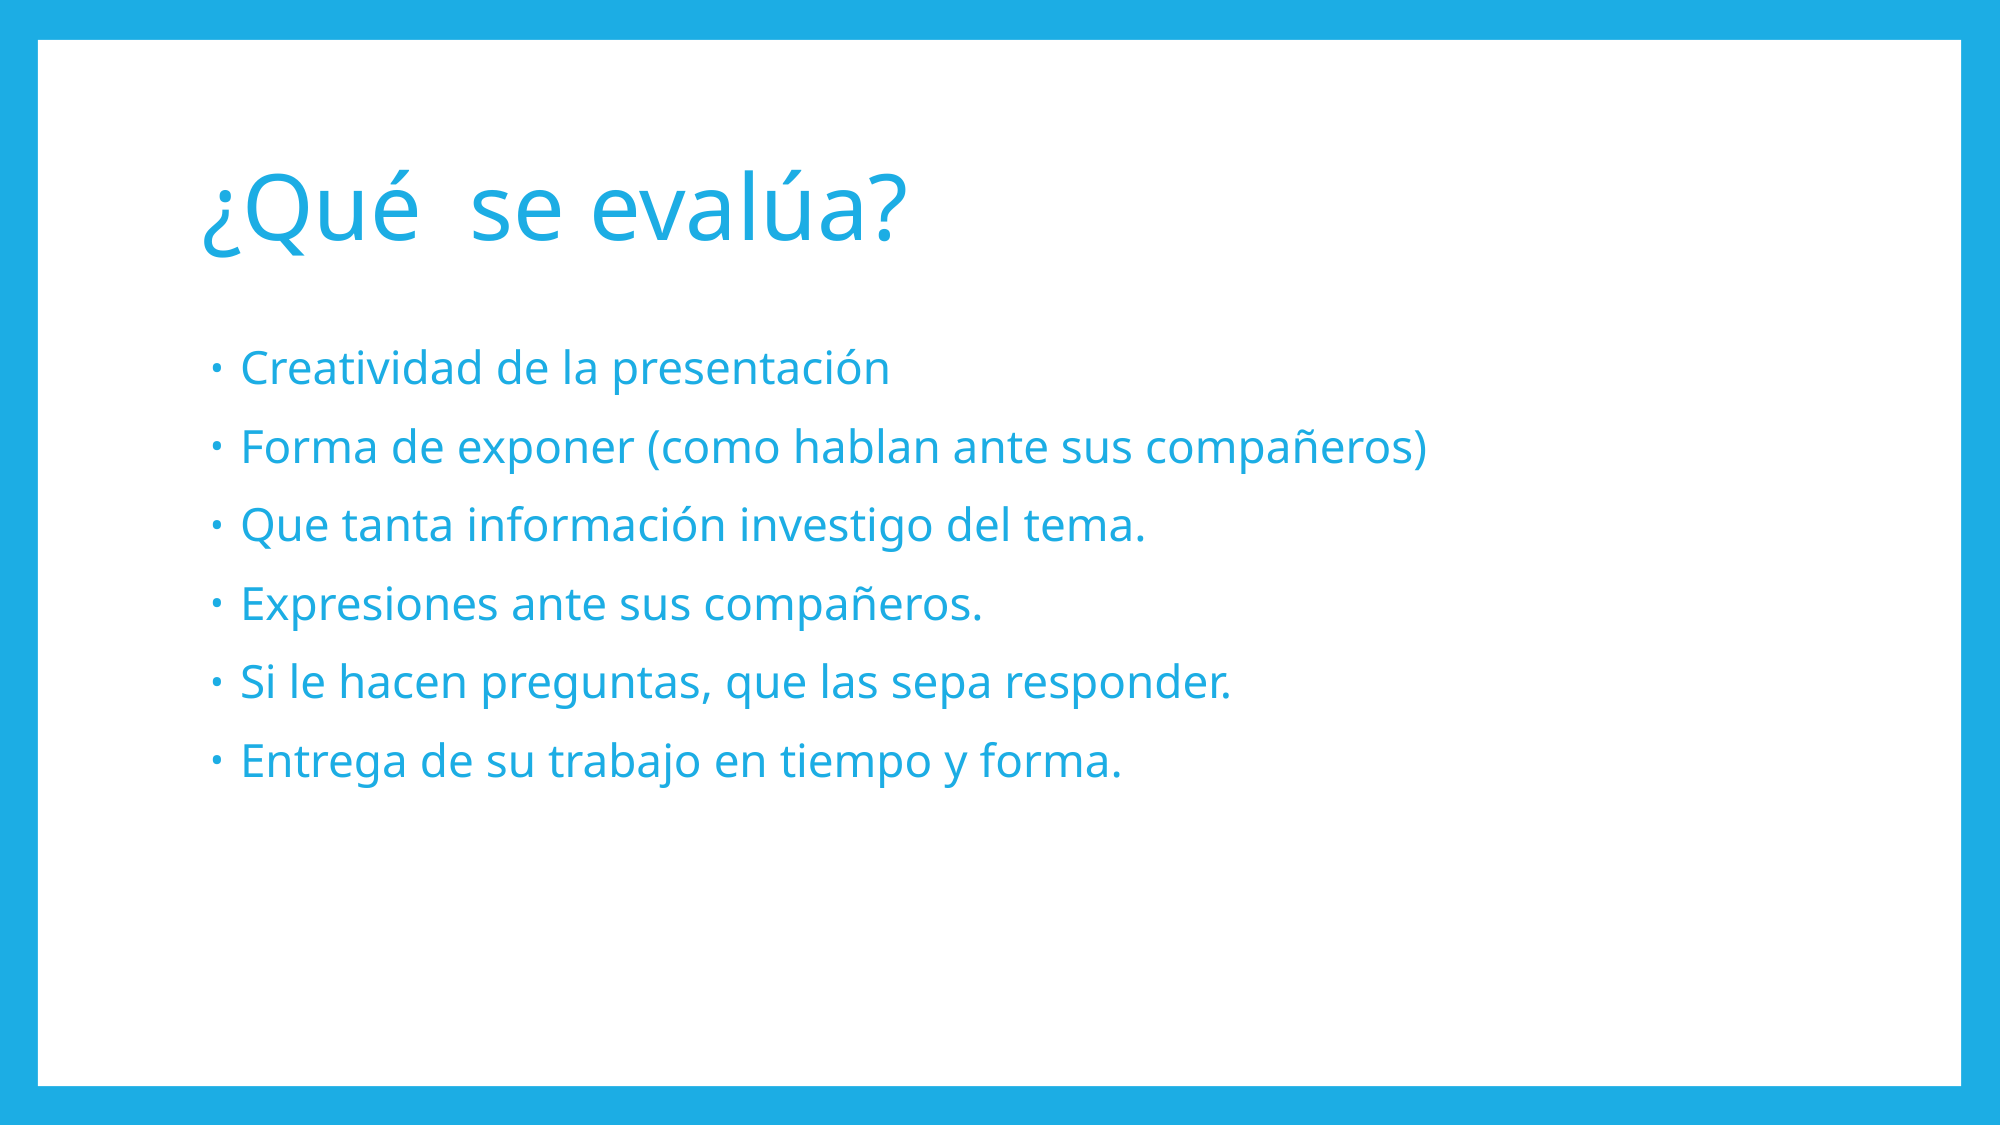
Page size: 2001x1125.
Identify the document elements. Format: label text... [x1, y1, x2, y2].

list Creatividad de la presentación Forma de exponer (como hablan ante sus compañeros) Que tanta información investigo del tema. Expresiones ante sus compañeros. Si le hacen preguntas, que las sepa responder. Entrega de su trabajo en tiempo y forma. [187, 337, 1808, 1000]
title ¿Qué se evalúa? [187, 99, 1808, 323]
